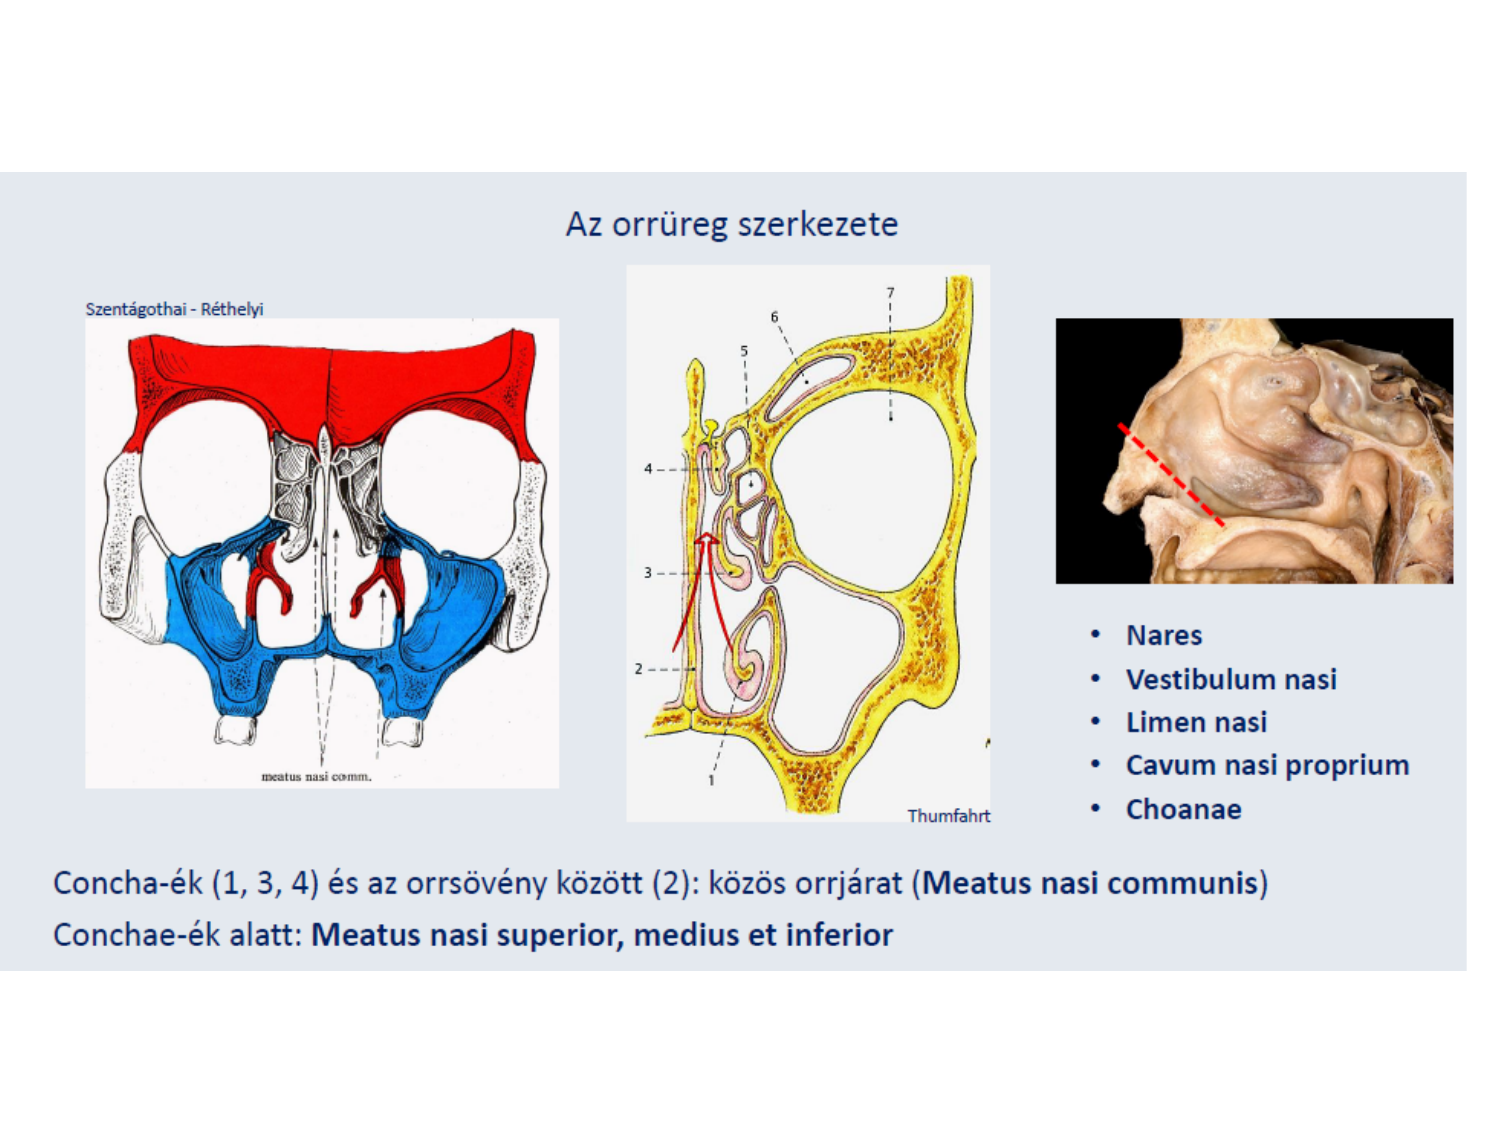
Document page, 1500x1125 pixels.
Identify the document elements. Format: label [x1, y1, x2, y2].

picture [0, 172, 1467, 971]
